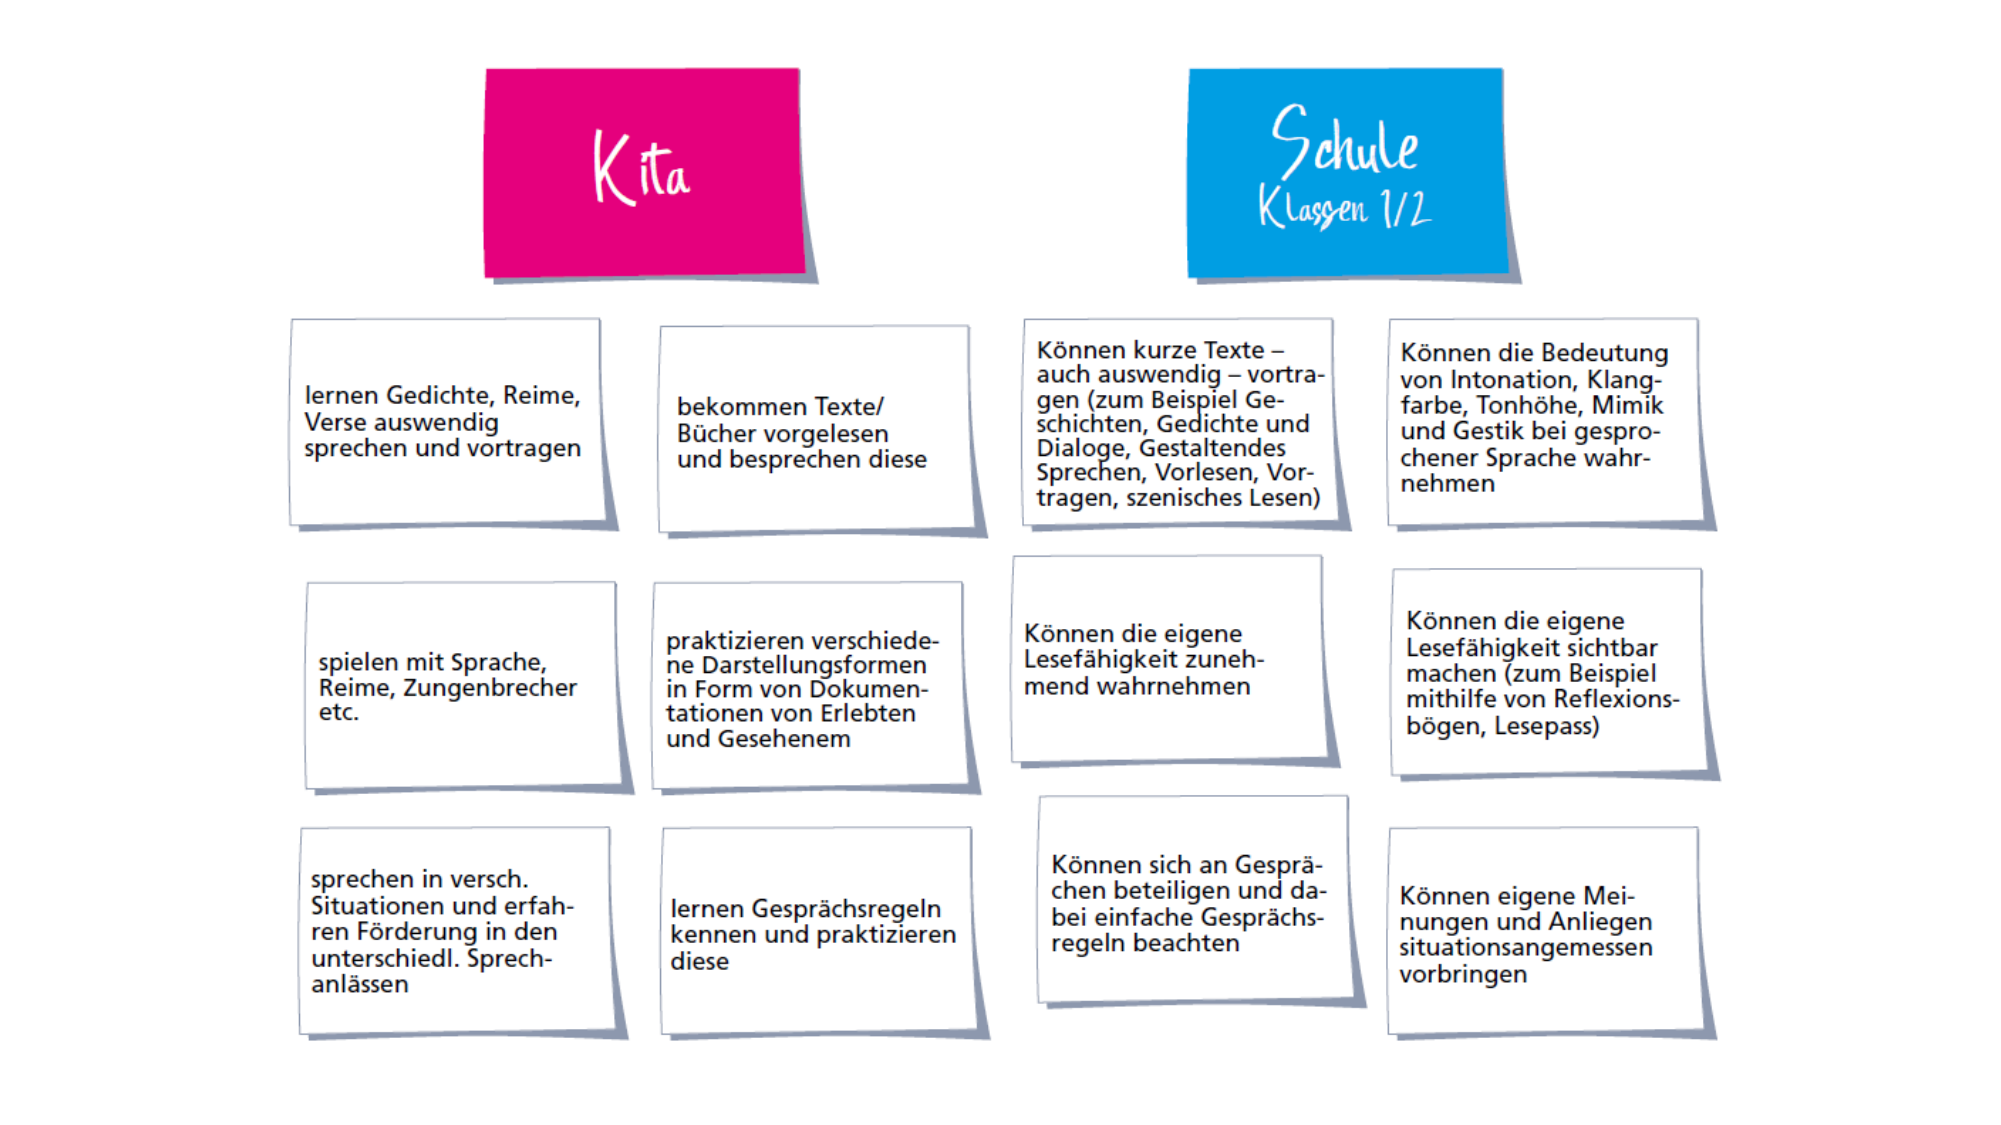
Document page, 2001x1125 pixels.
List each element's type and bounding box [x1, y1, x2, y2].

picture [272, 55, 1728, 1070]
